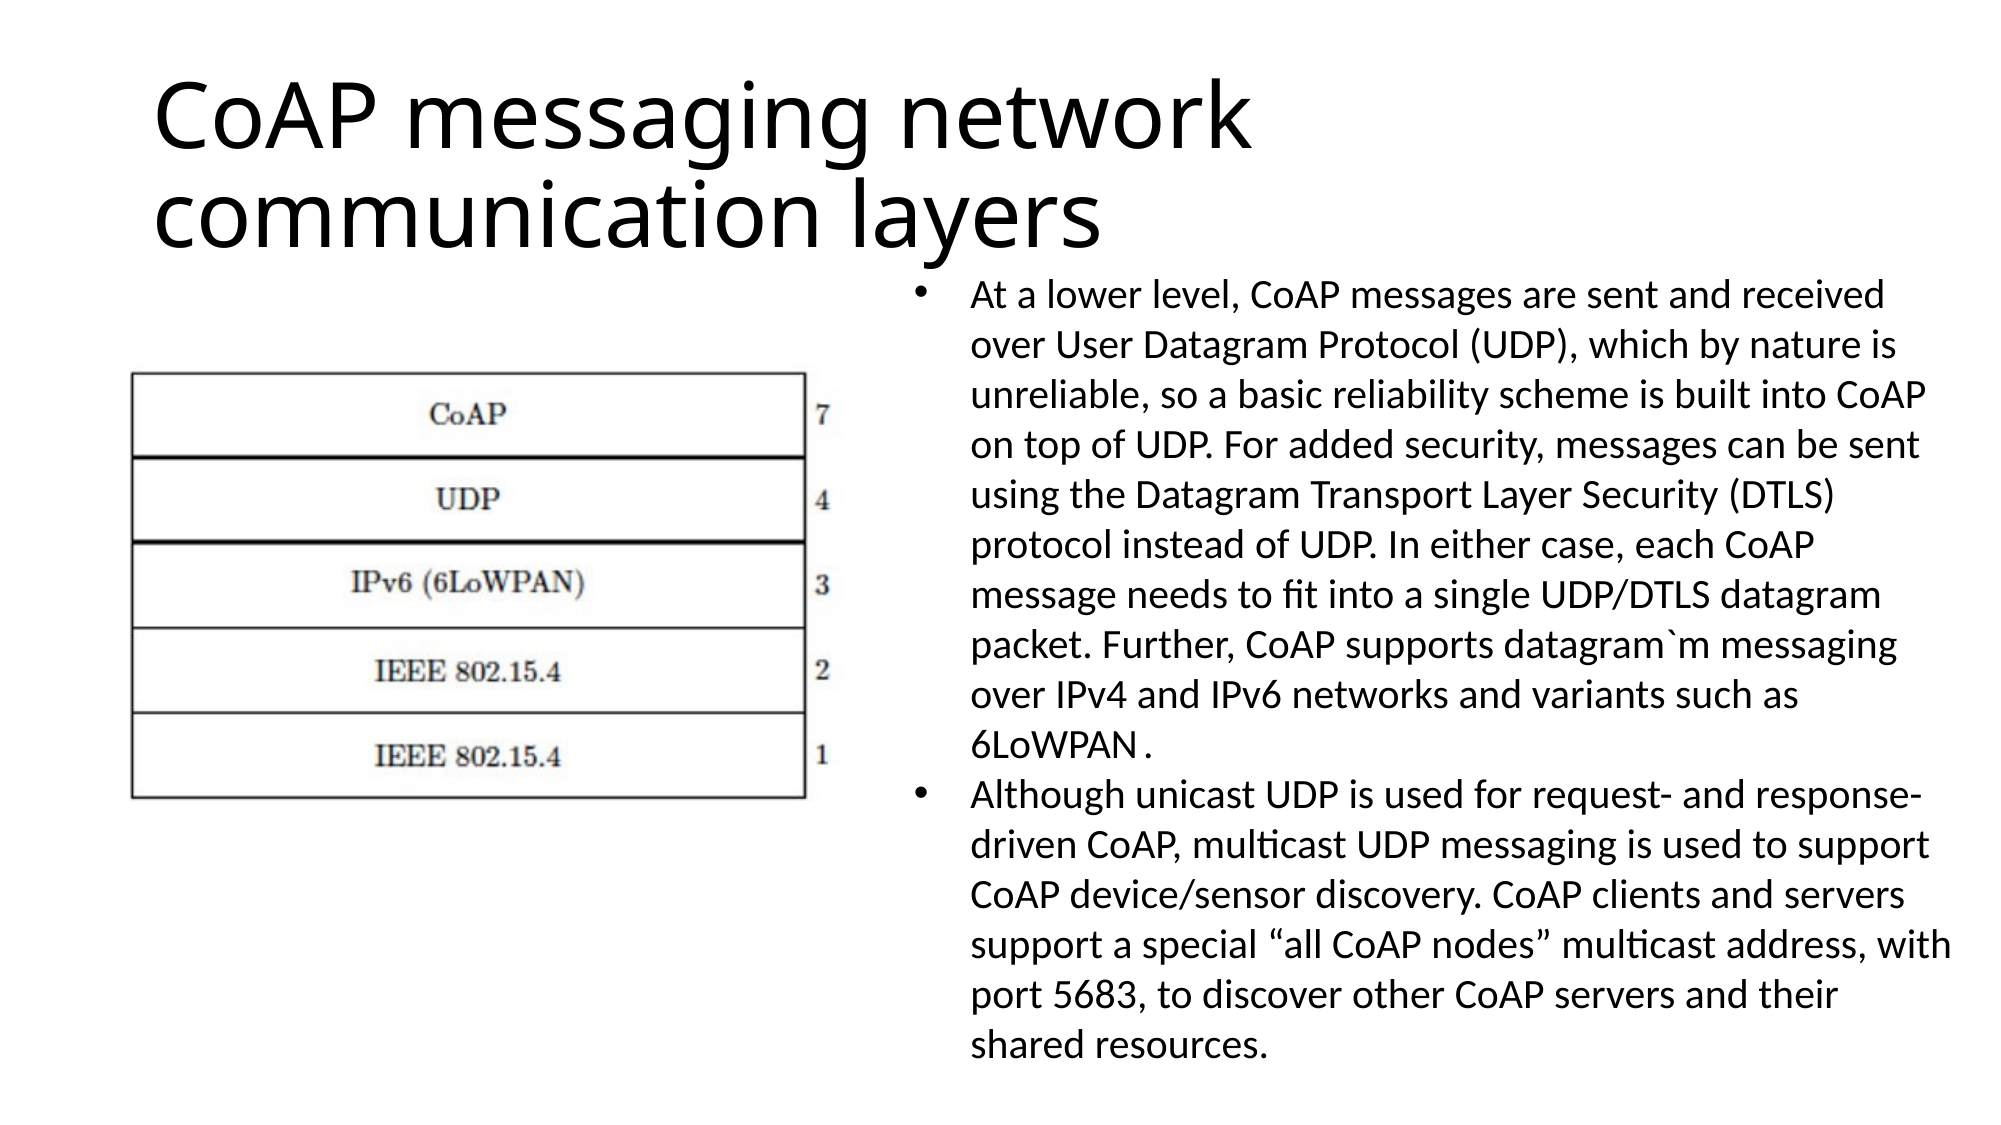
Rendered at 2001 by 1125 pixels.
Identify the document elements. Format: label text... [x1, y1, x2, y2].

picture [118, 364, 900, 810]
text_box At a lower level, CoAP messages are sent and received over User Datagram Protocol (UDP), which by nature is unreliable, so a basic reliability scheme is built into CoAP on top of UDP. For added security, messages can be sent using the Datagram Transport Layer Security (DTLS) protocol instead of UDP. In either case, each CoAP message needs to fit into a single UDP/DTLS datagram packet. Further, CoAP supports datagram`m messaging over IPv4 and IPv6 networks and variants such as 6LoWPAN . Although unicast UDP is used for request- and response-driven CoAP, multicast UDP messaging is used to support CoAP device/sensor discovery. CoAP clients and servers support a special “all CoAP nodes” multicast address, with port 5683, to discover other CoAP servers and their shared resources. [899, 259, 1977, 1075]
title CoAP messaging network communication layers [137, 59, 1863, 278]
